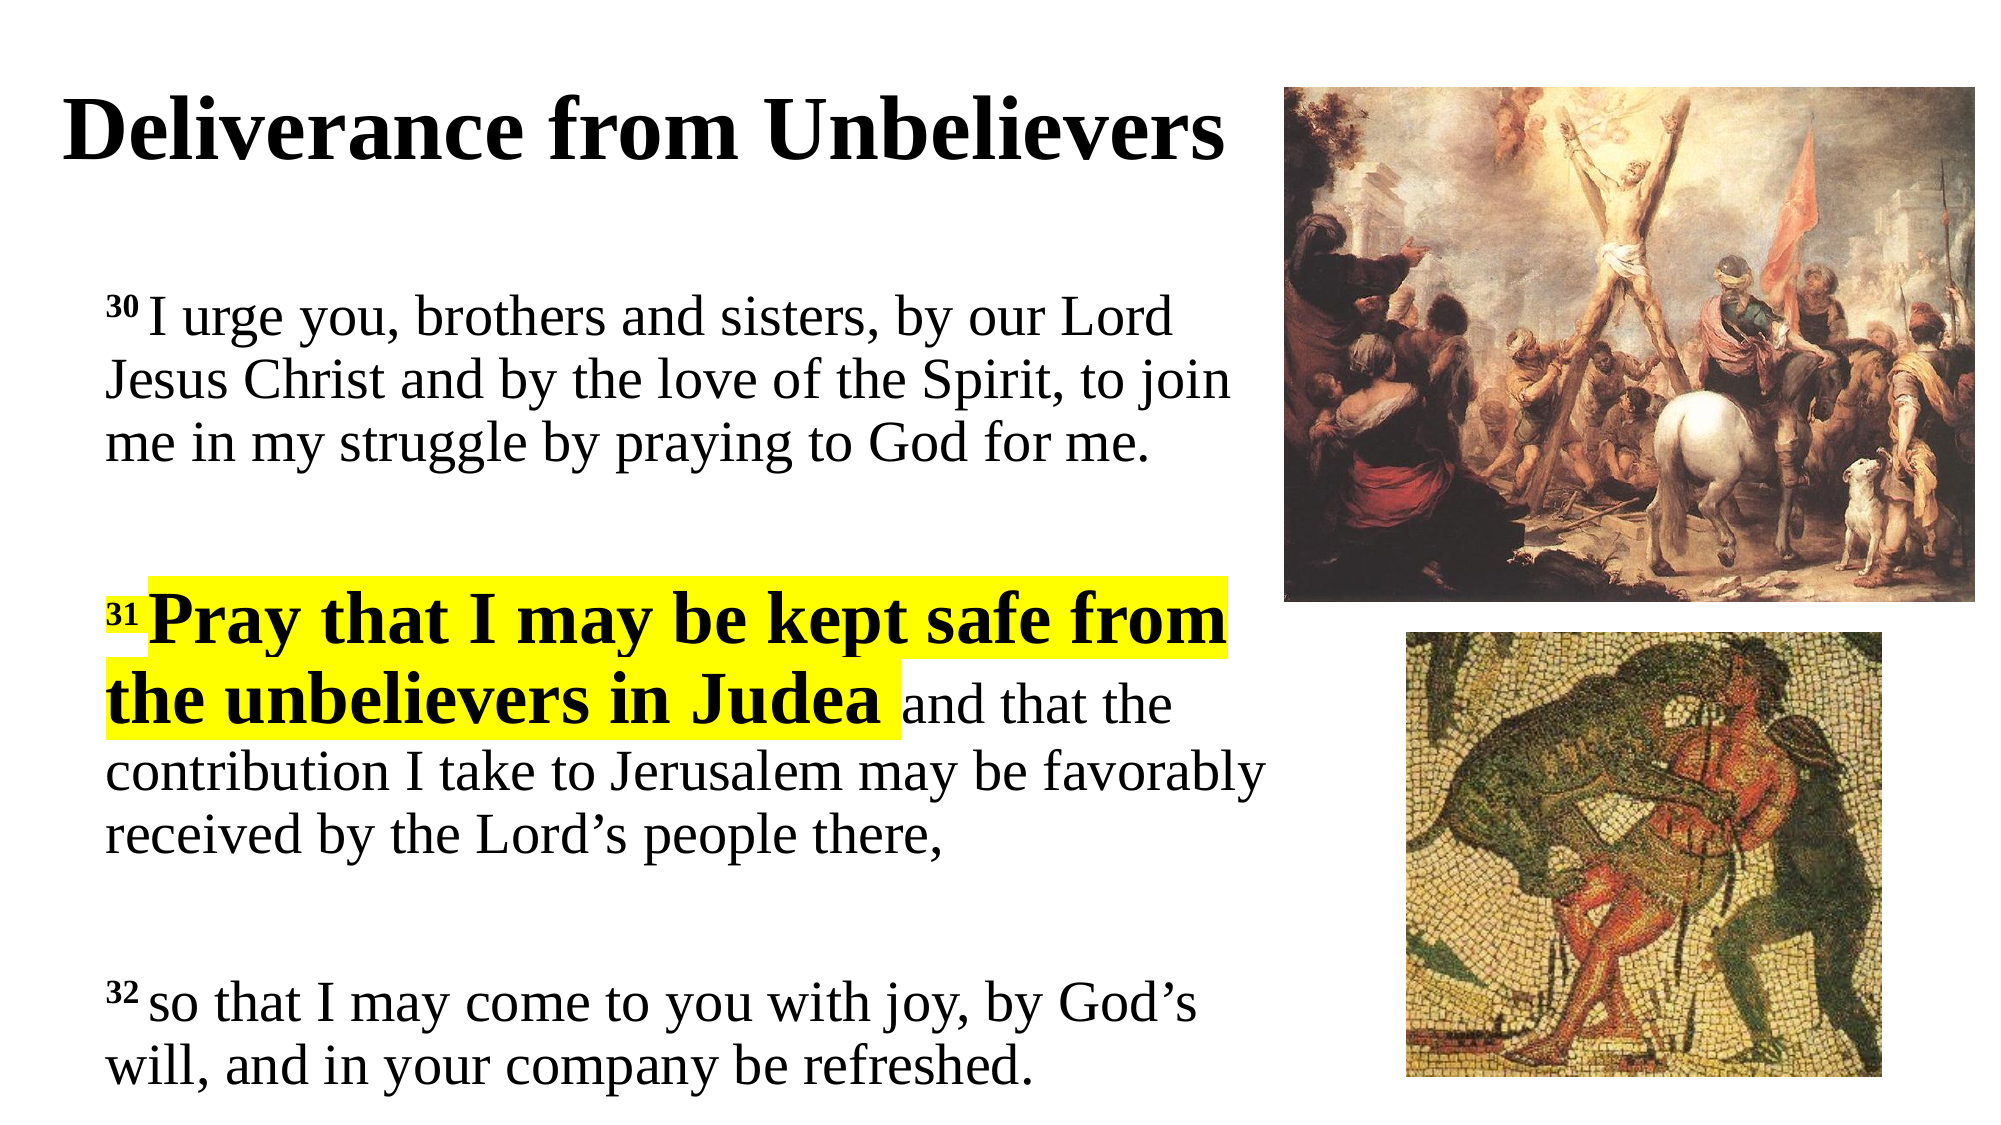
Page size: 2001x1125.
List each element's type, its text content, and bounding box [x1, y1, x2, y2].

picture [1406, 632, 1882, 1077]
list 30 I urge you, brothers and sisters, by our Lord Jesus Christ and by the love of the Spirit, to join me in my struggle by praying to God for me. 31 Pray that I may be kept safe from the unbelievers in Judea and that the contribution I take to Jerusalem may be favorably received by the Lord’s people there, 32 so that I may come to you with joy, by God’s will, and in your company be refreshed. [90, 277, 1306, 792]
picture [1284, 87, 1975, 602]
title Deliverance from Unbelievers [47, 48, 1285, 213]
